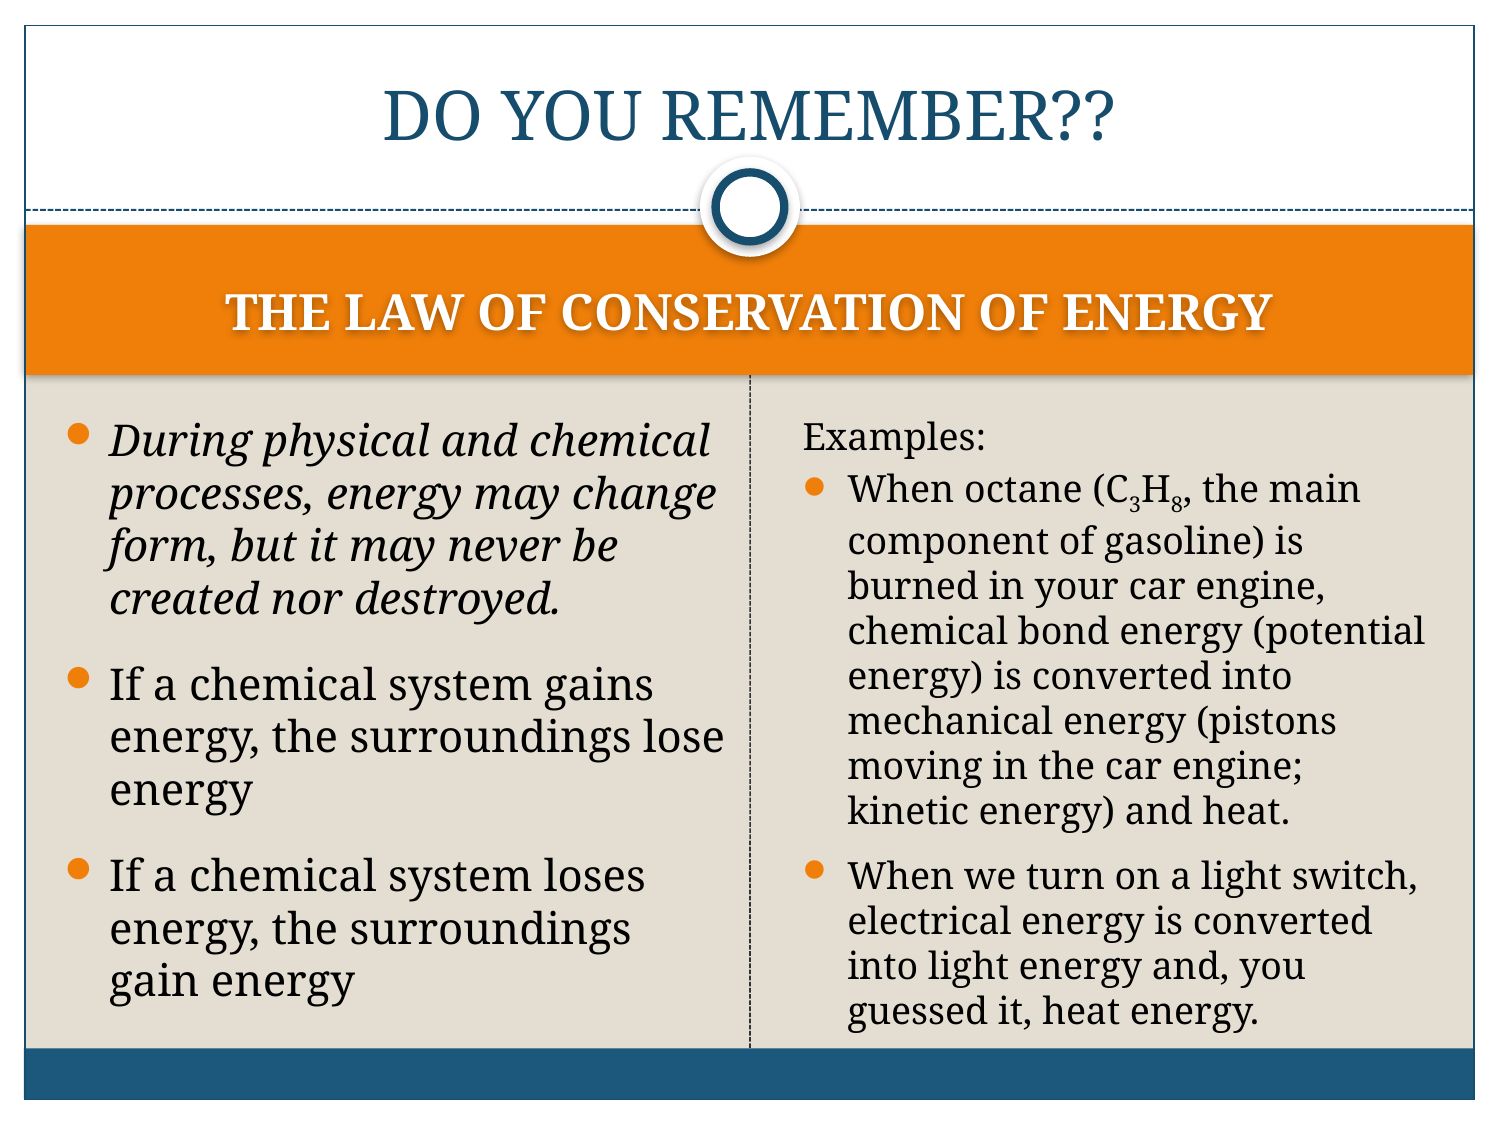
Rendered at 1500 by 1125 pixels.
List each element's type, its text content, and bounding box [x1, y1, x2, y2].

title DO YOU REMEMBER?? [49, 37, 1450, 162]
list During physical and chemical processes, energy may change form, but it may never be created nor destroyed. If a chemical system gains energy, the surroundings lose energy If a chemical system loses energy, the surroundings gain energy [49, 405, 747, 1032]
list The Law of Conservation of Energy [48, 249, 1451, 372]
list Examples: When octane (C3H8, the main component of gasoline) is burned in your car engine, chemical bond energy (potential energy) is converted into mechanical energy (pistons moving in the car engine; kinetic energy) and heat. When we turn on a light switch, electrical energy is converted into light energy and, you guessed it, heat energy. [787, 405, 1450, 1033]
